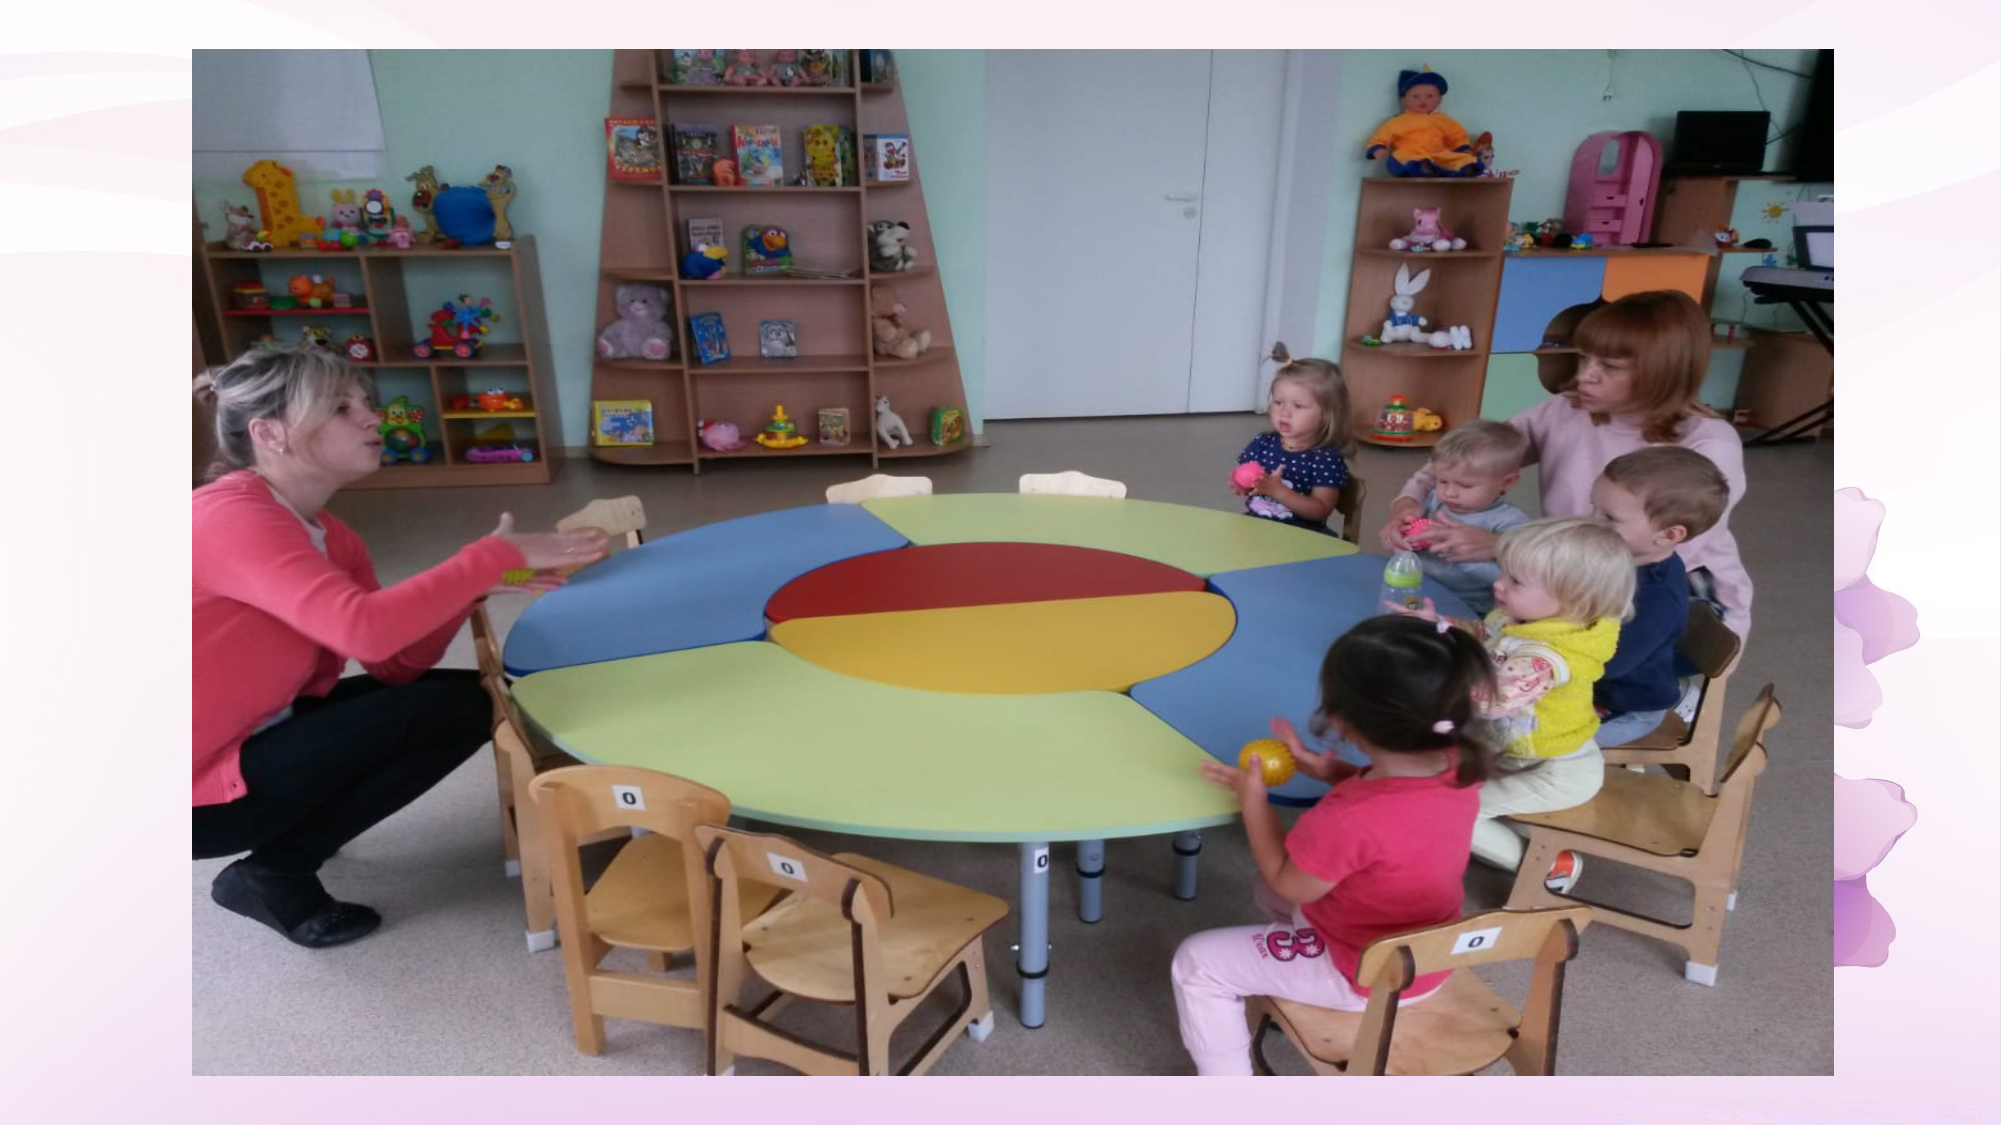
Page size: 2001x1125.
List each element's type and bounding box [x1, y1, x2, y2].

list [192, 49, 1834, 1076]
picture [0, 0, 2000, 1125]
